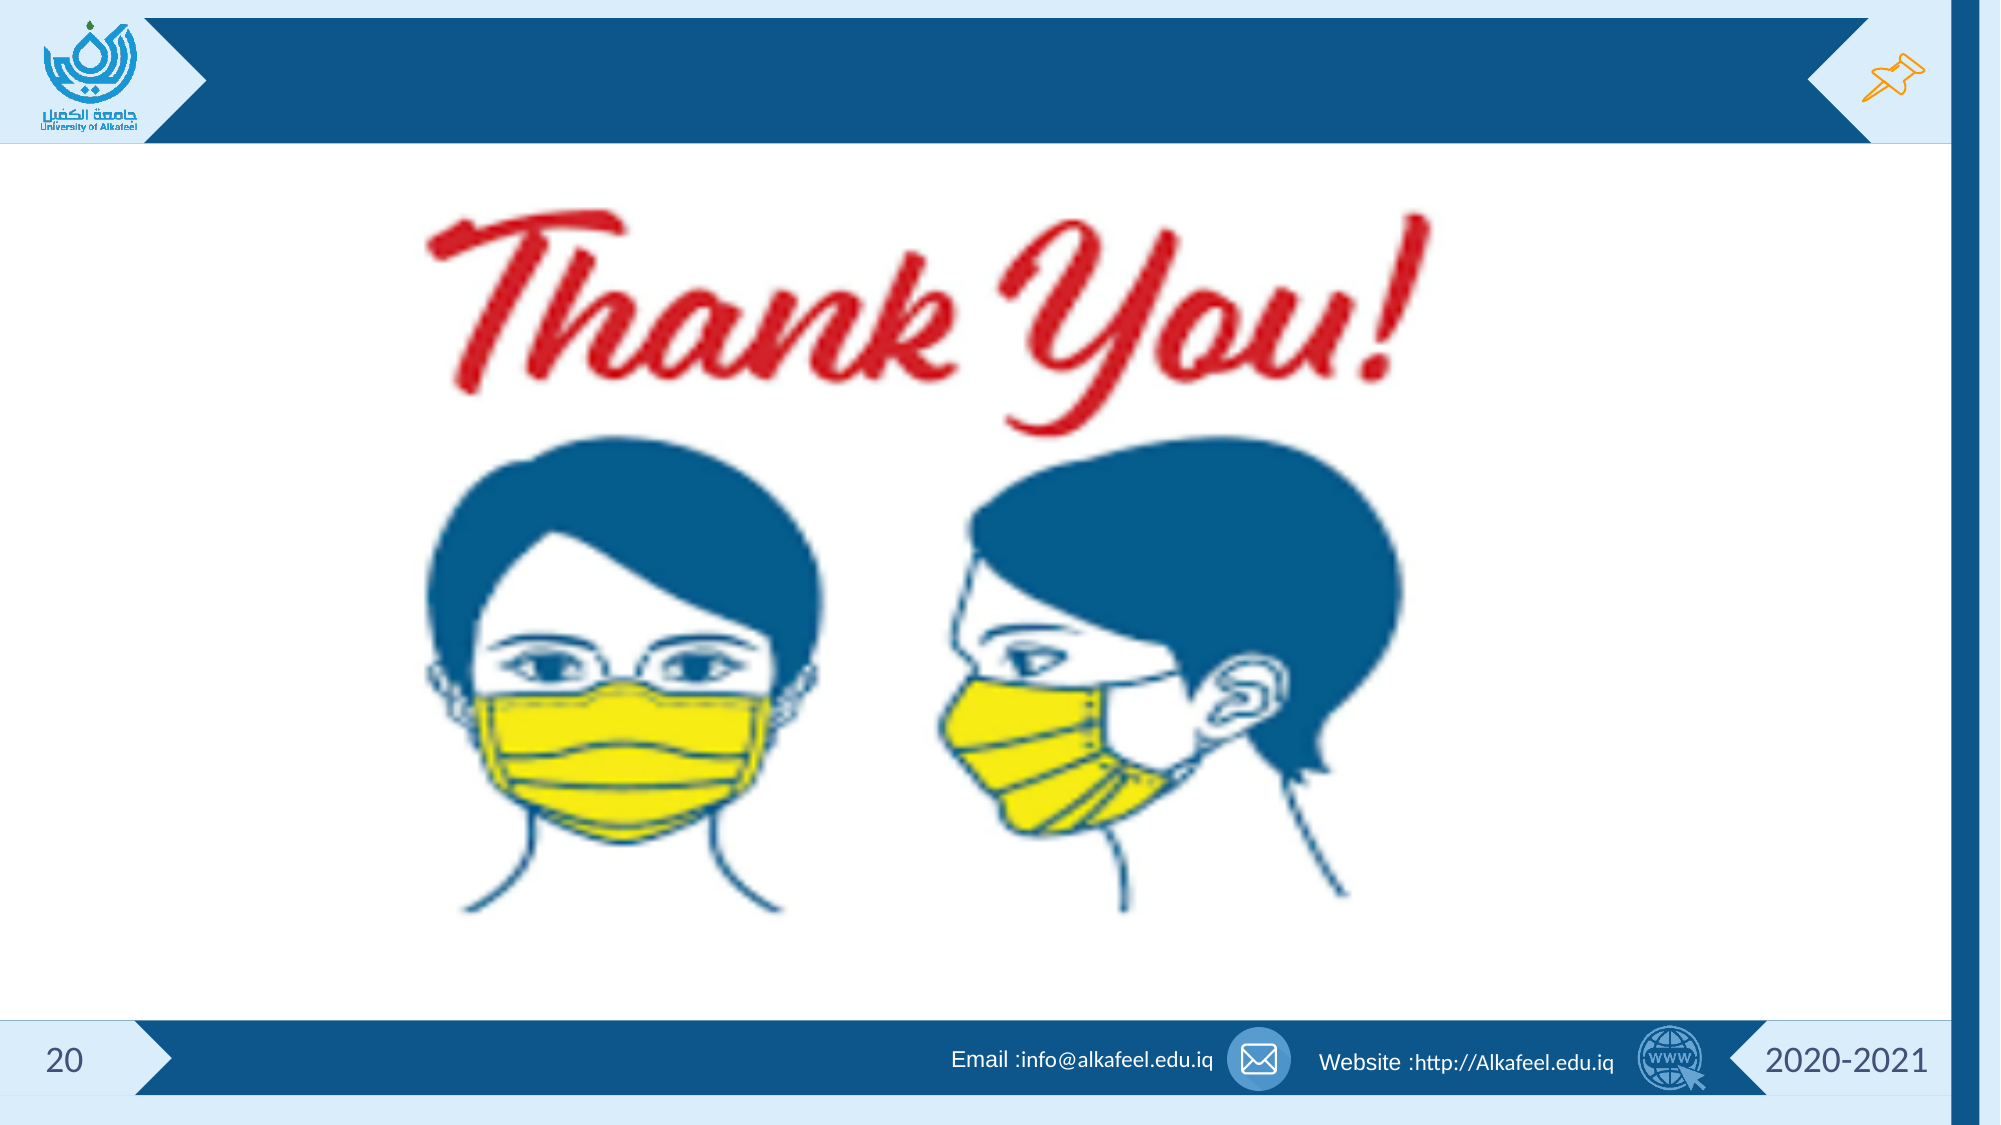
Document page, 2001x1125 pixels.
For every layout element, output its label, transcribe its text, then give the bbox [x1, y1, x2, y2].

slide_number 20 [30, 1028, 125, 1088]
picture [28, 16, 147, 138]
slide_number 2020-2021 [1750, 1028, 1948, 1088]
picture [315, 176, 1574, 934]
